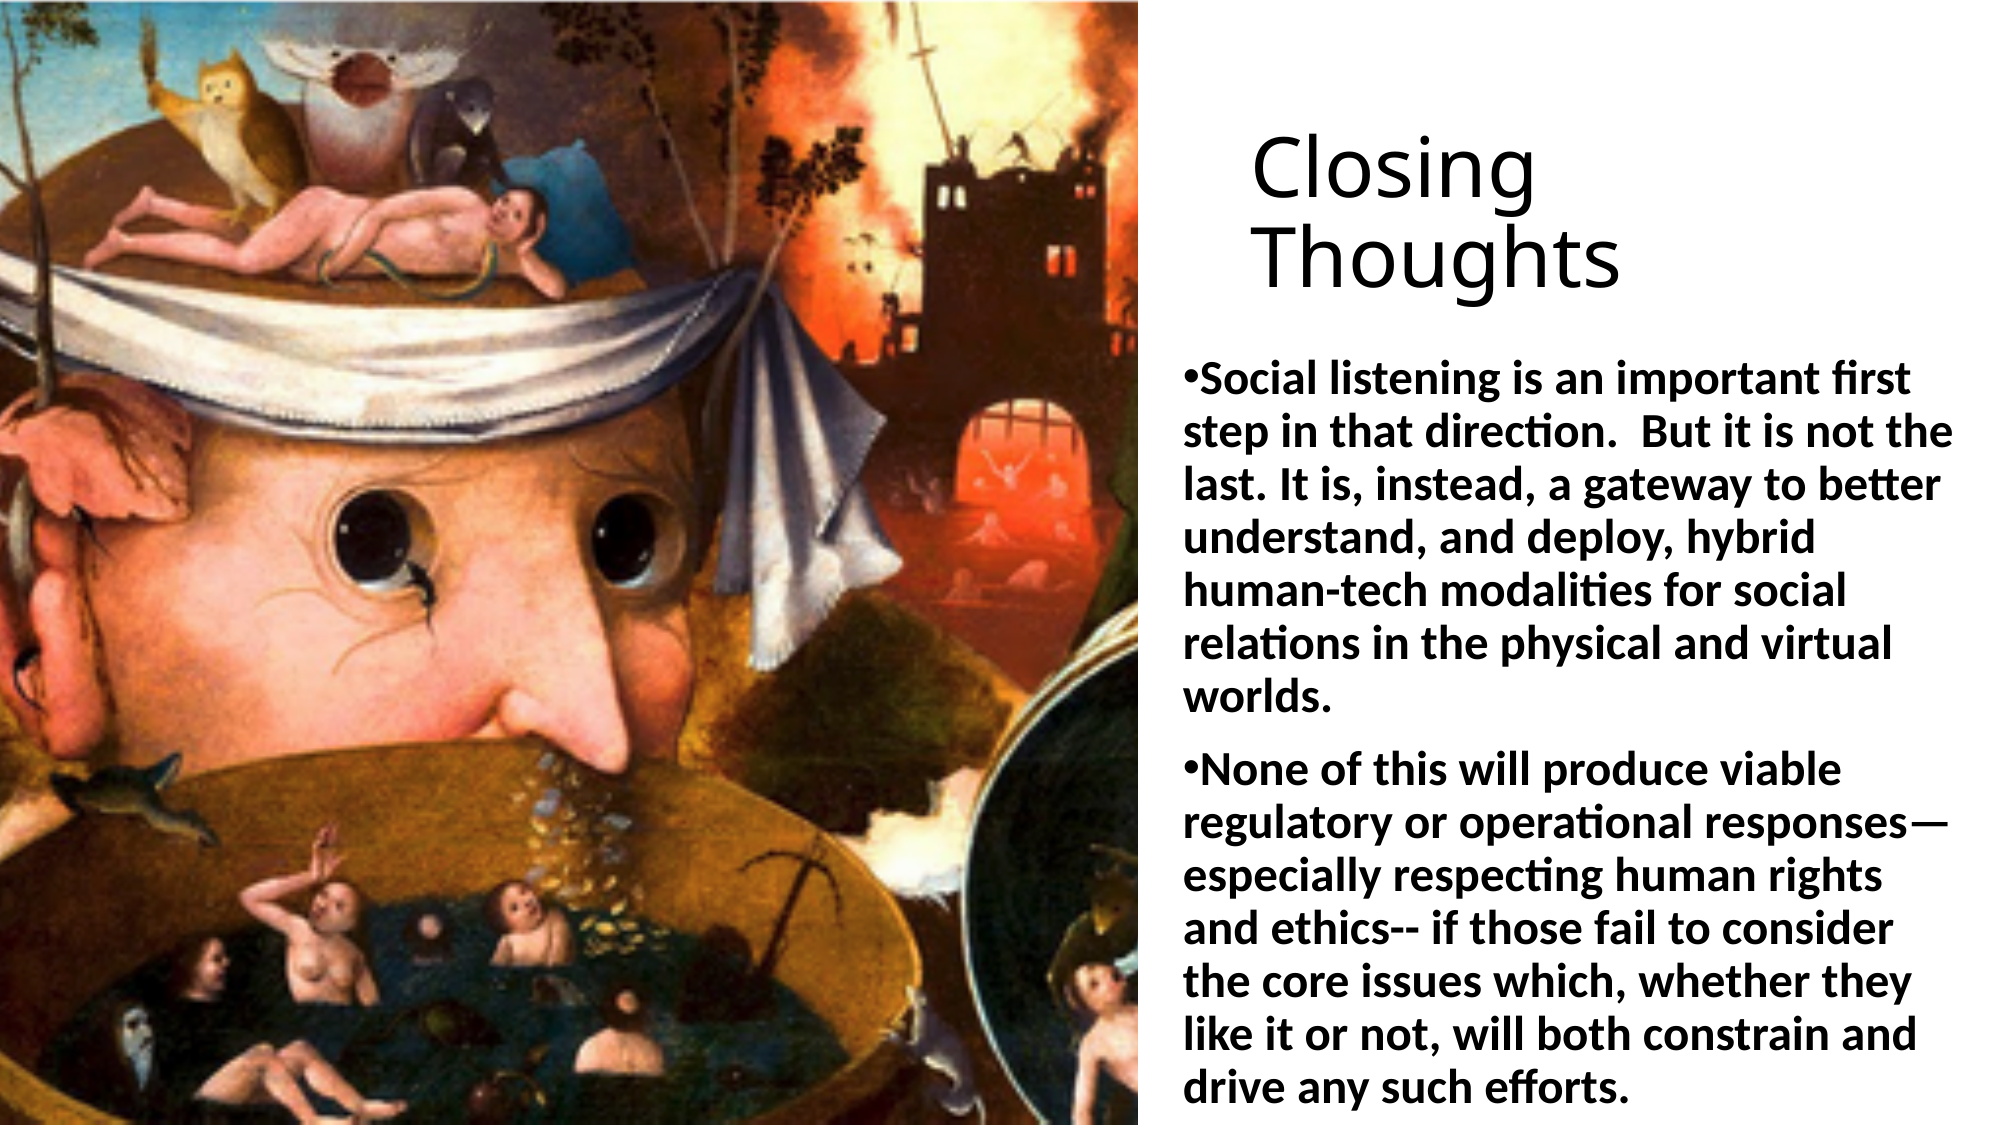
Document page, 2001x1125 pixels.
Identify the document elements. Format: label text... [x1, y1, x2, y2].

text_box [1138, 0, 2000, 1125]
list Social listening is an important first step in that direction. But it is not the last. It is, instead, a gateway to better understand, and deploy, hybrid human-tech modalities for social relations in the physical and virtual worlds. None of this will produce viable regulatory or operational responses—especially respecting human rights and ethics-- if those fail to consider the core issues which, whether they like it or not, will both constrain and drive any such efforts. [1167, 345, 1974, 1125]
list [0, 0, 1138, 1125]
title Closing Thoughts [1235, 59, 1863, 345]
